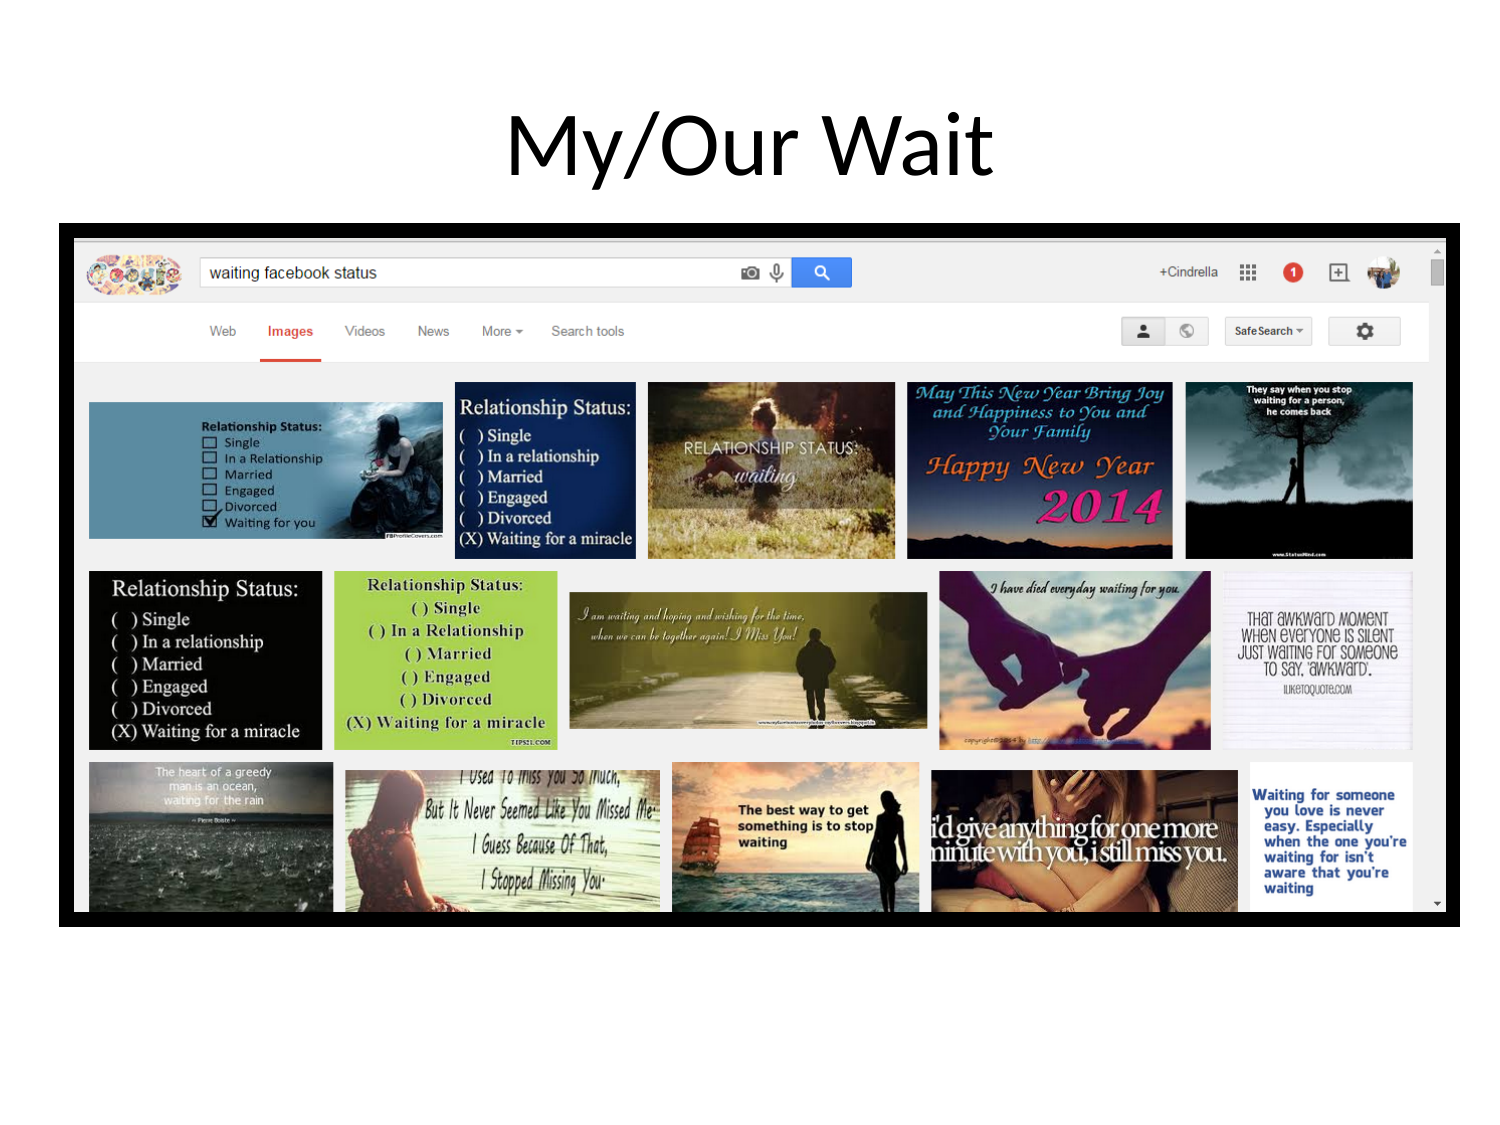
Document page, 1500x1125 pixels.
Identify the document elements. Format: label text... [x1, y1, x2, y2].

picture [73, 237, 1446, 913]
title My/Our Wait [75, 45, 1425, 223]
